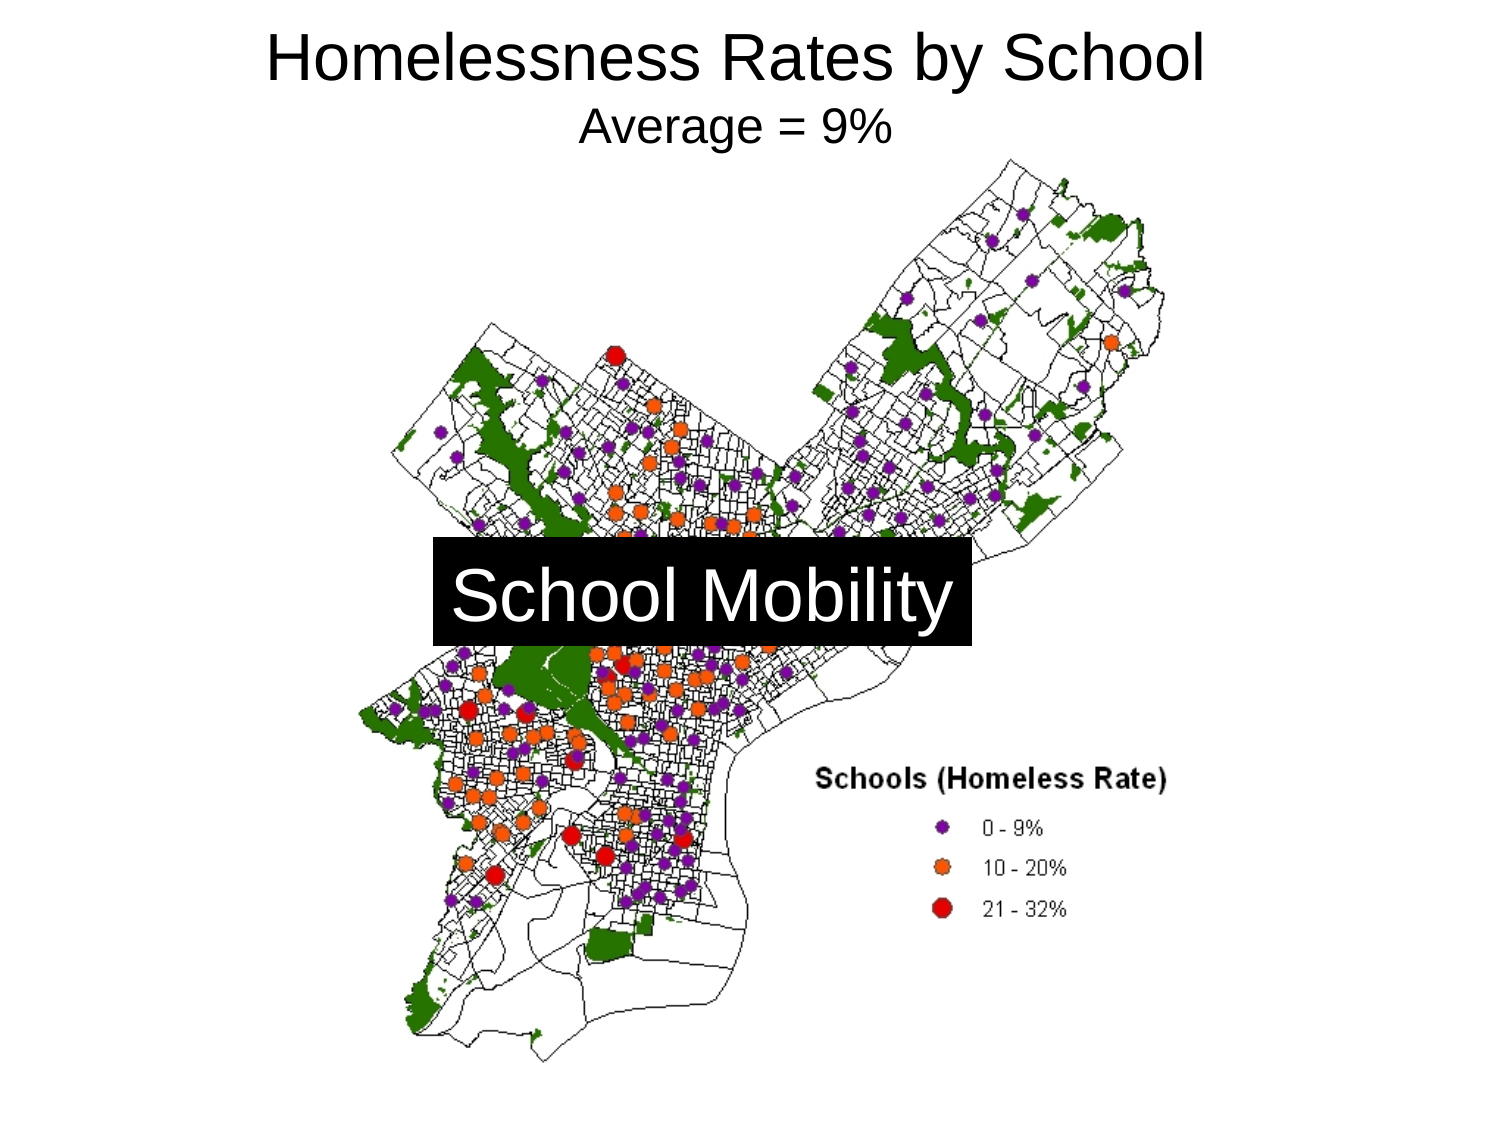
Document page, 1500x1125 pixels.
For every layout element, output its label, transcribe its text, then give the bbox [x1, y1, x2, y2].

title Homelessness Rates by School Average = 9% [60, 44, 1412, 233]
picture [149, 135, 1351, 1113]
